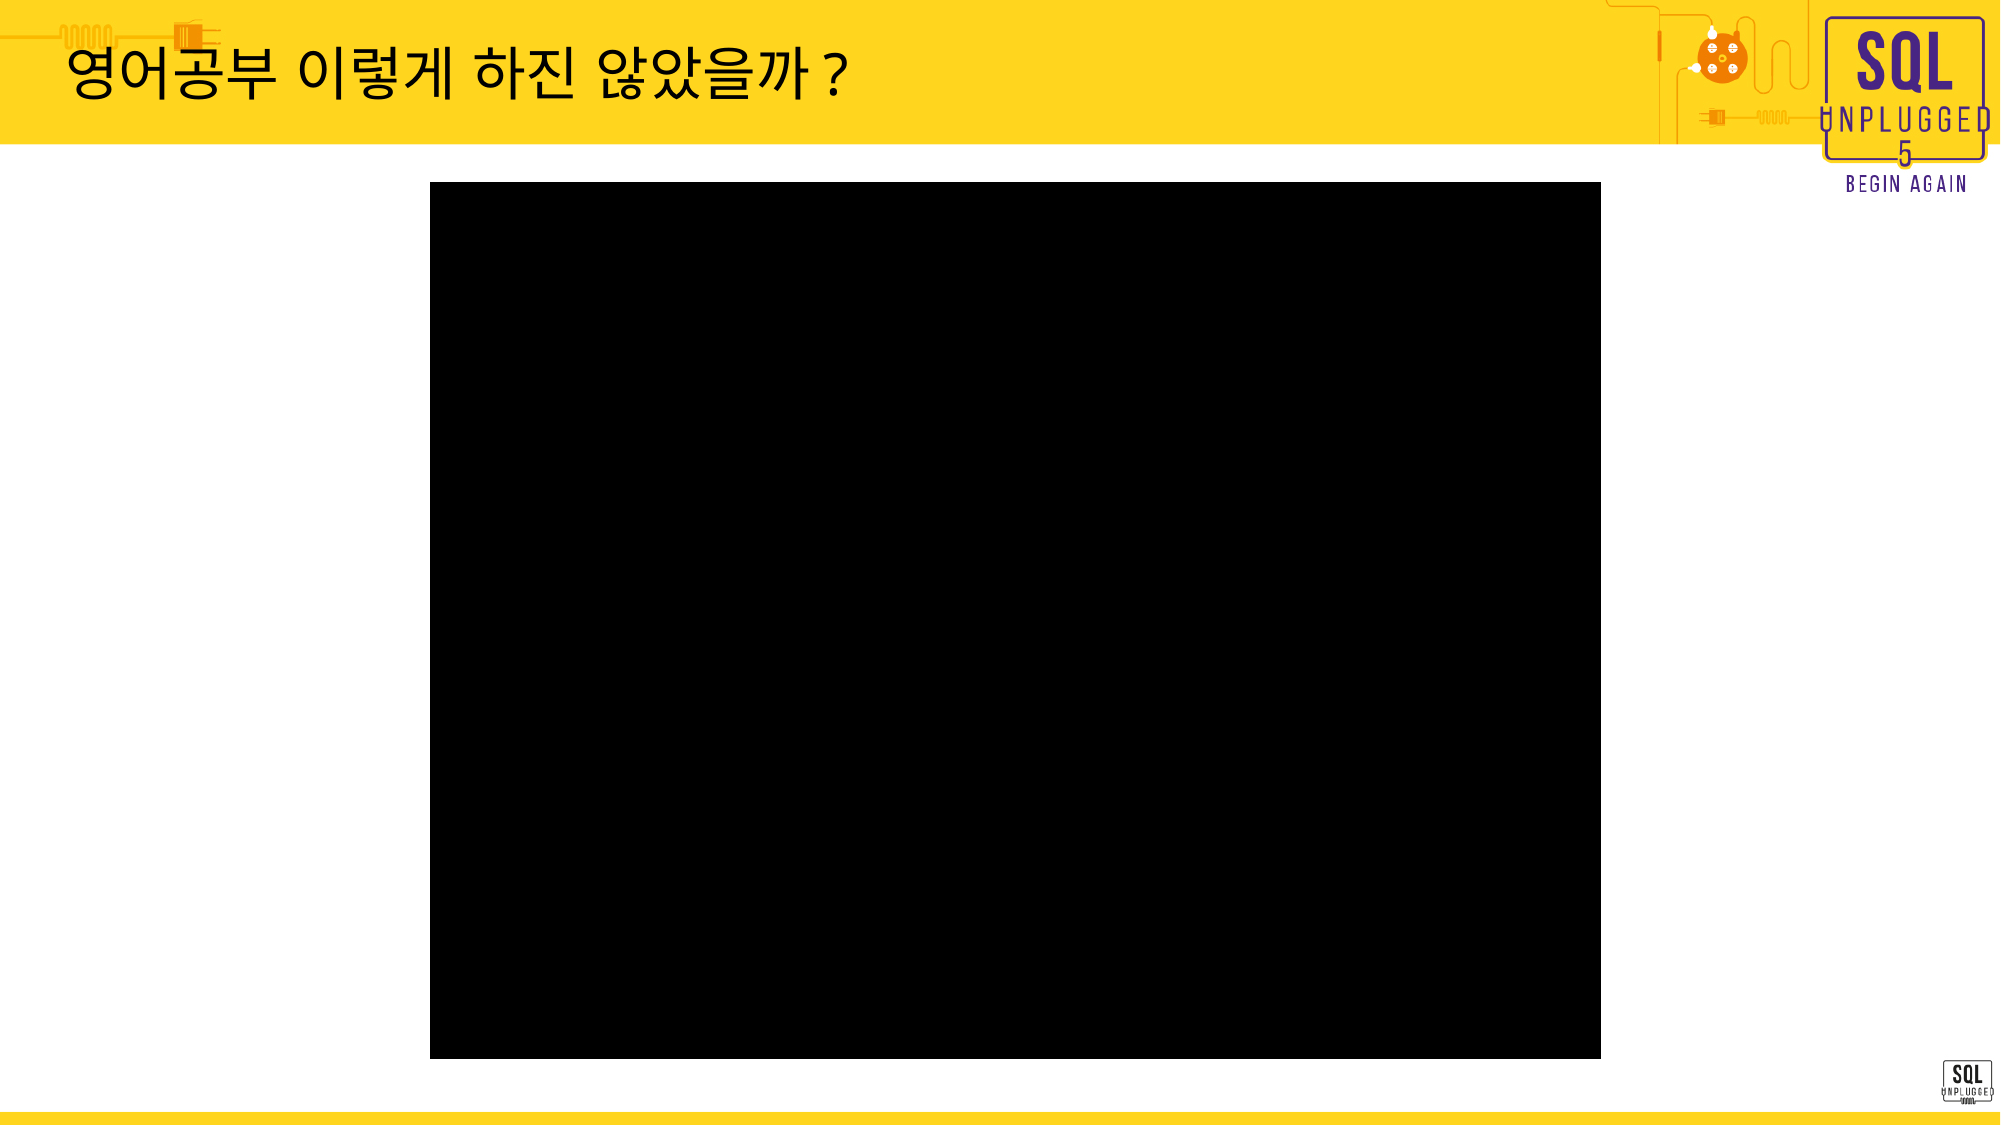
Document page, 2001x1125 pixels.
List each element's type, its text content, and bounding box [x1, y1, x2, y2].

picture [0, 0, 2001, 1125]
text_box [430, 181, 1602, 1060]
title 영어공부 이렇게 하진 않았을까? [50, 38, 1851, 126]
